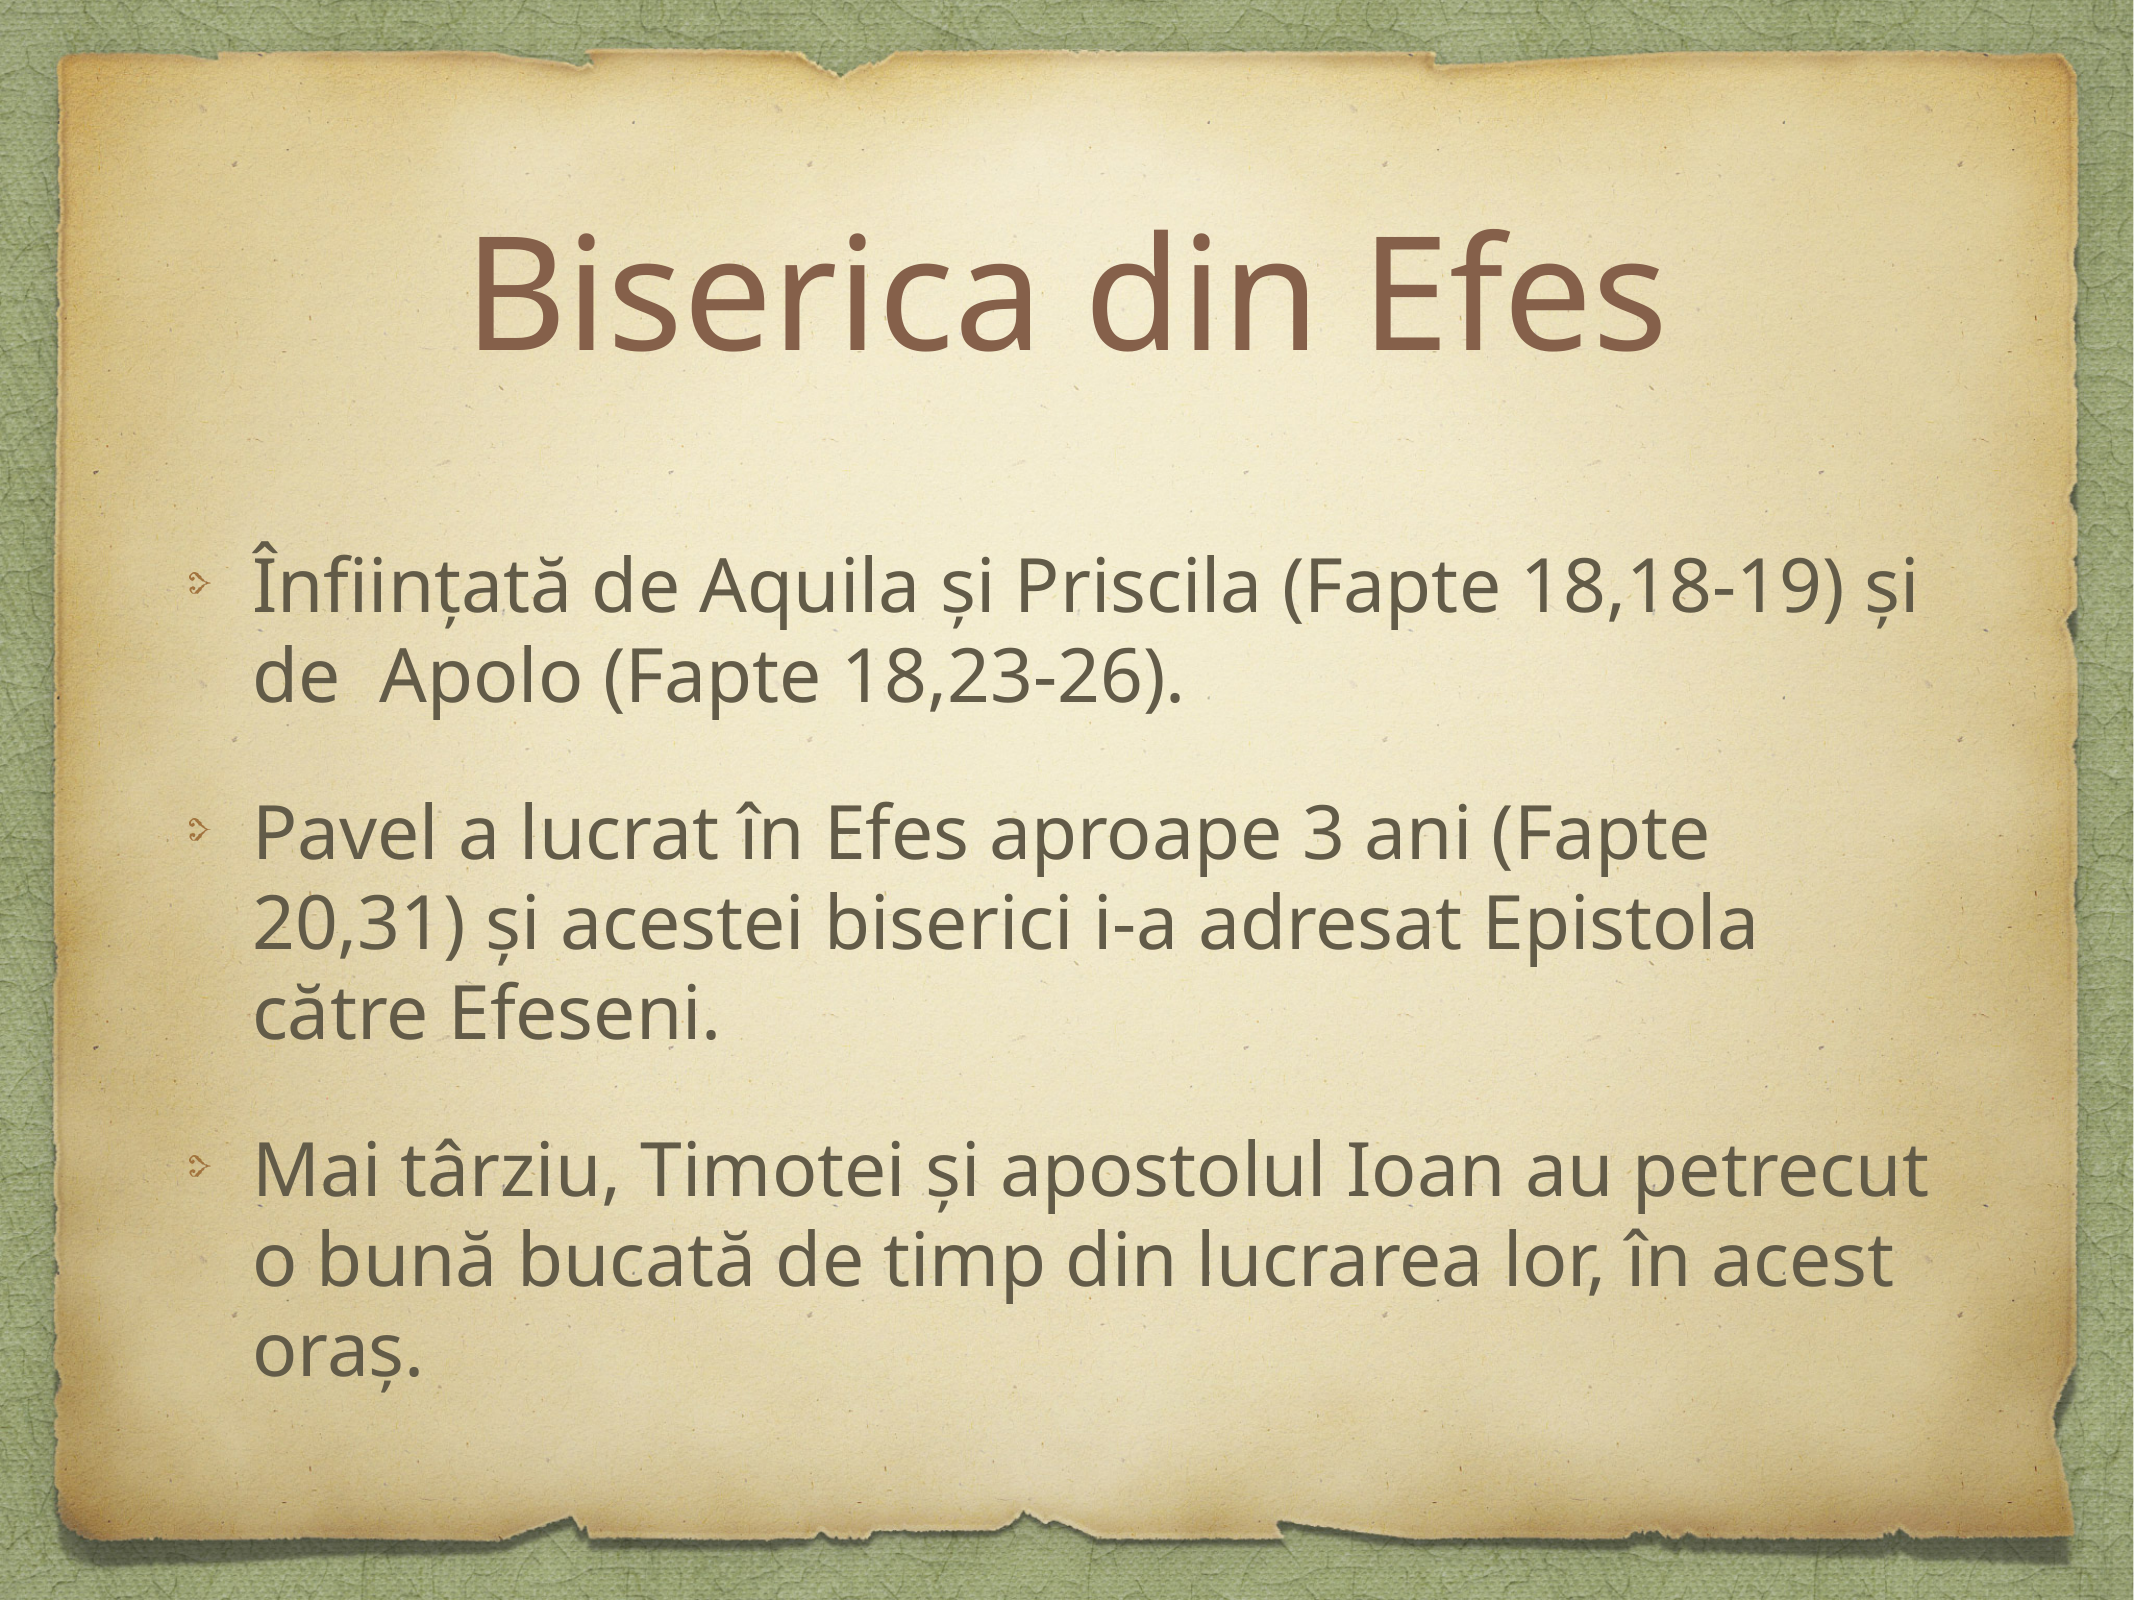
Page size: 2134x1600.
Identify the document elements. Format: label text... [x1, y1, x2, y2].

picture [0, 0, 2134, 1600]
list Înființată de Aquila și Priscila (Fapte 18,18-19) și de Apolo (Fapte 18,23-26). Pavel a lucrat în Efes aproape 3 ani (Fapte 20,31) și acestei biserici i-a adresat Epistola către Efeseni. Mai târziu, Timotei și apostolul Ioan au petrecut o bună bucată de timp din lucrarea lor, în acest oraș. [180, 495, 1953, 1434]
title Biserica din Efes [180, 93, 1953, 482]
